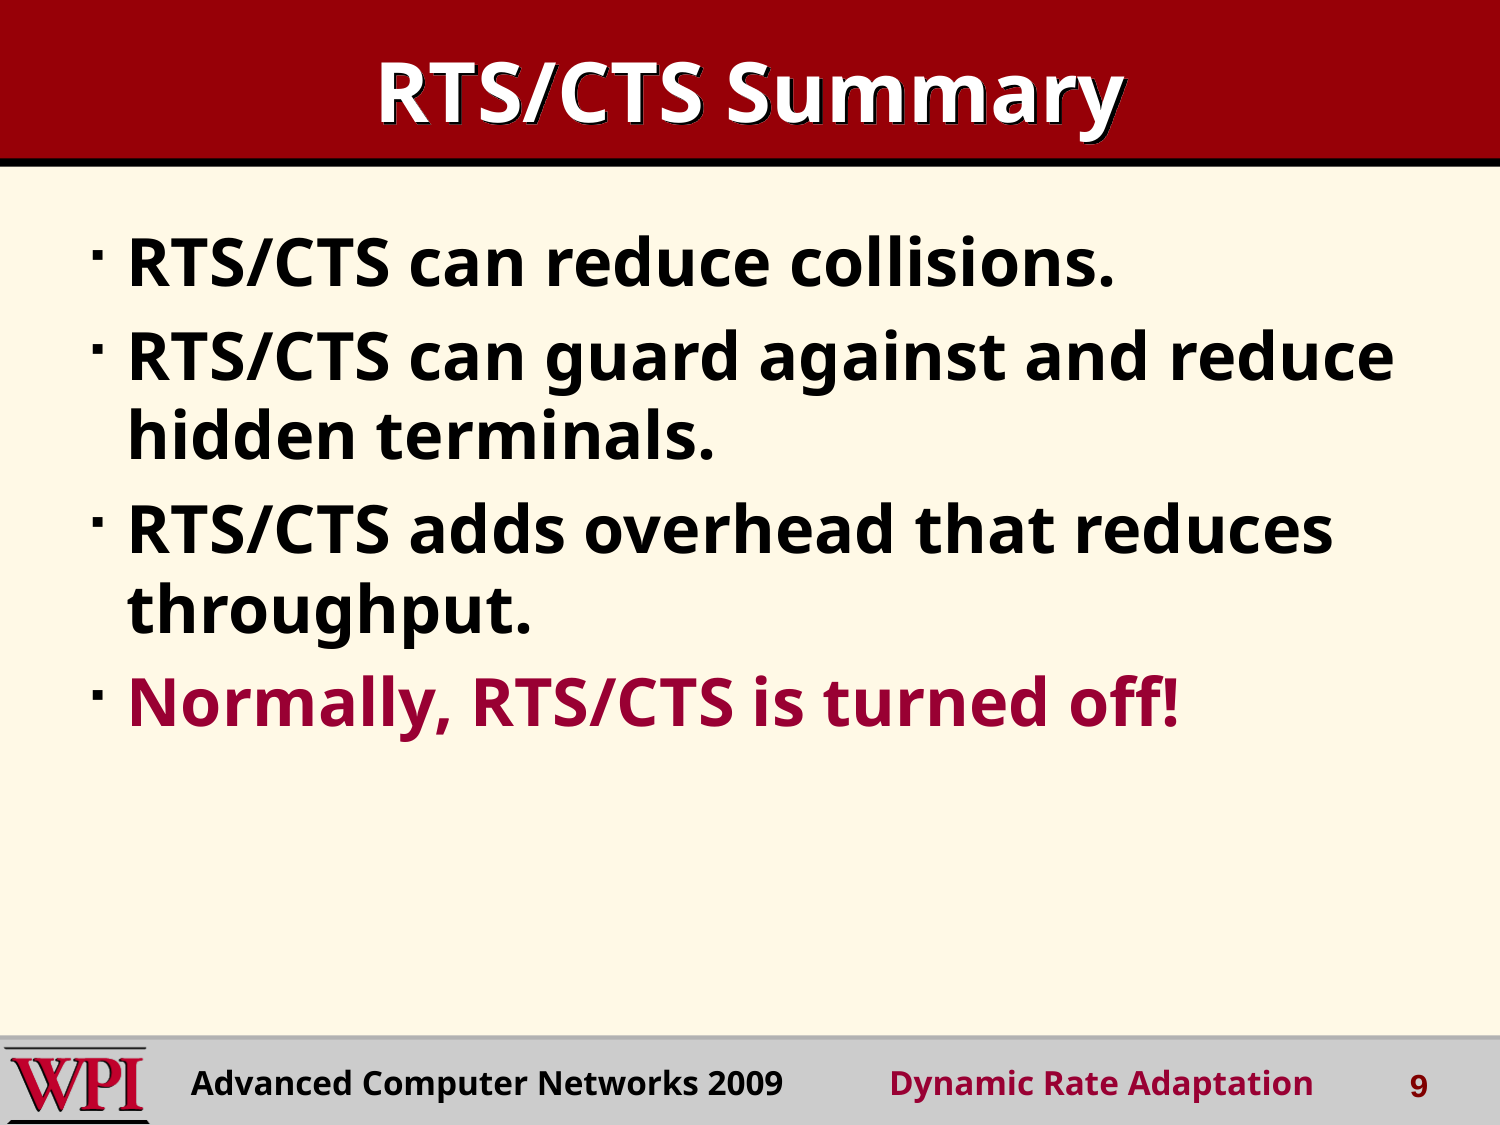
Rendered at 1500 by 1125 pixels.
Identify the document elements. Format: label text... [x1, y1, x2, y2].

list RTS/CTS can reduce collisions. RTS/CTS can guard against and reduce hidden terminals. RTS/CTS adds overhead that reduces throughput. Normally, RTS/CTS is turned off! [74, 212, 1426, 1001]
picture [0, 167, 1500, 1035]
picture [0, 0, 1500, 158]
slide_number 9 [1383, 1056, 1495, 1095]
footer Advanced Computer Networks 2009 Dynamic Rate Adaptation [175, 1054, 1383, 1122]
title RTS/CTS Summary [29, 18, 1471, 150]
picture [0, 1040, 1500, 1125]
